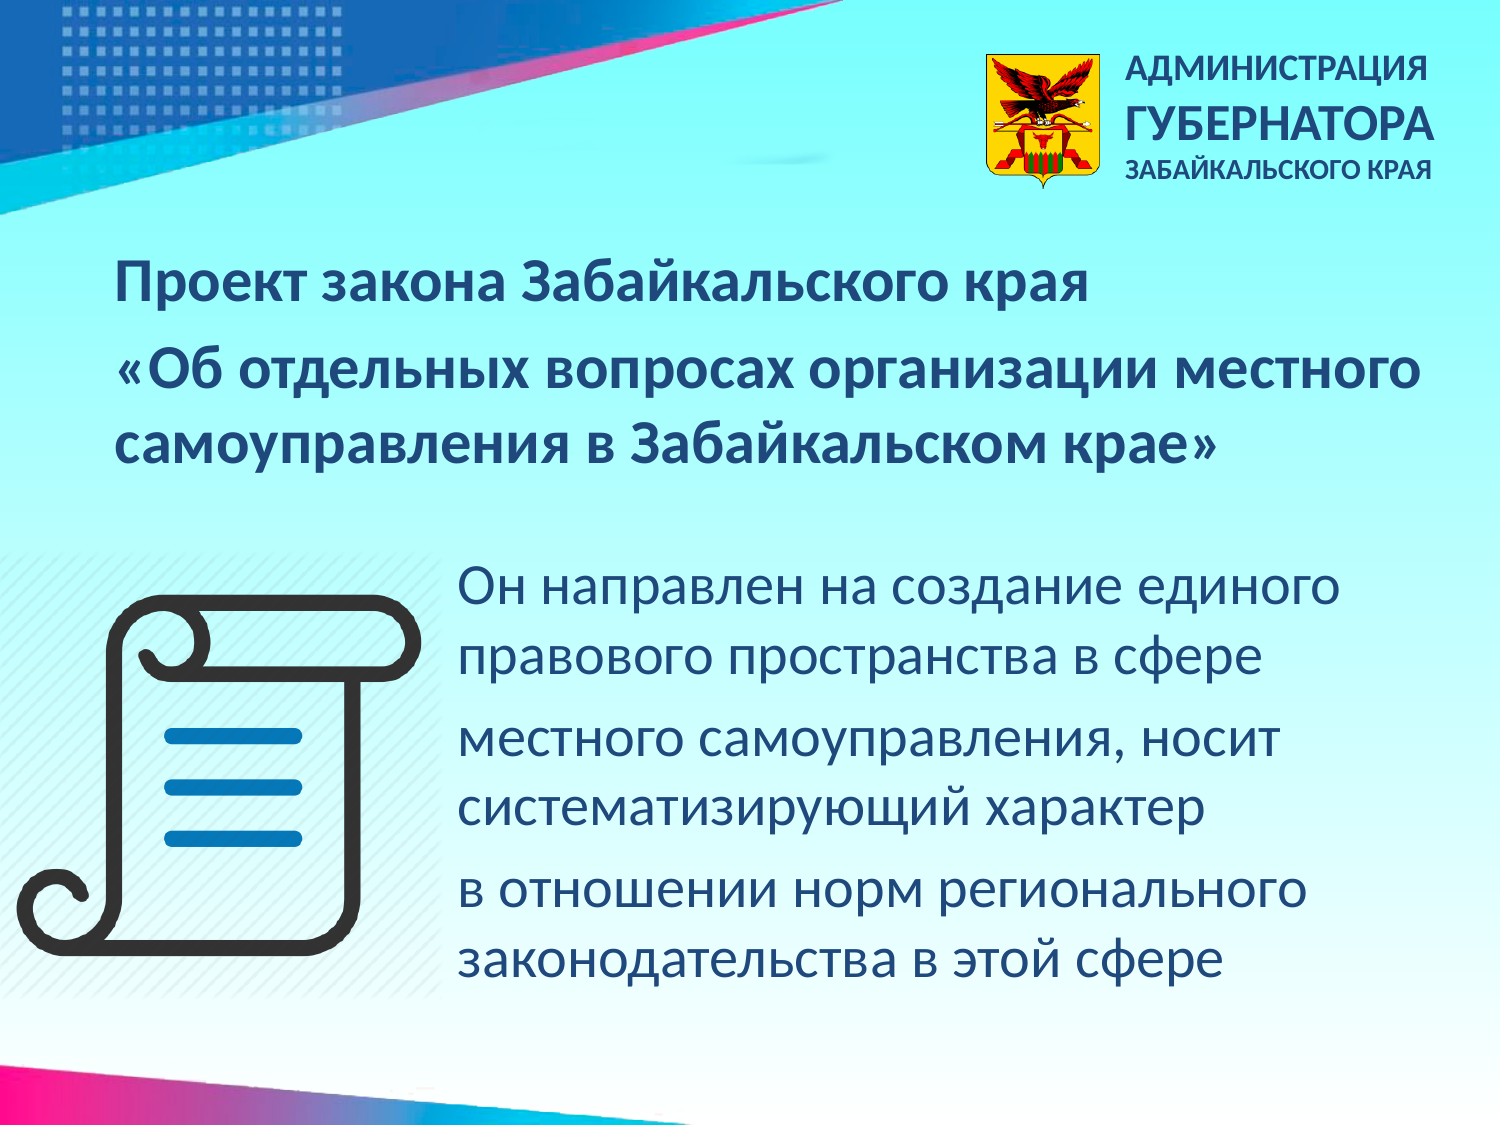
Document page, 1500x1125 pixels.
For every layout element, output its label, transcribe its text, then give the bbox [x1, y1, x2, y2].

text_box Он направлен на создание единого правового пространства в сфере местного самоуправления, носит систематизирующий характер в отношении норм регионального законодательства в этой сфере [848, 538, 1376, 1125]
picture [0, 0, 844, 1125]
picture [985, 54, 1100, 190]
text_box АДМИНИСТРАЦИЯ ГУБЕРНАТОРА ЗАБАЙКАЛЬСКОГО КРАЯ [1110, 30, 1459, 194]
text_box Проект закона Забайкальского края «Об отдельных вопросах организации местного самоуправления в Забайкальском крае» [848, 231, 1453, 484]
